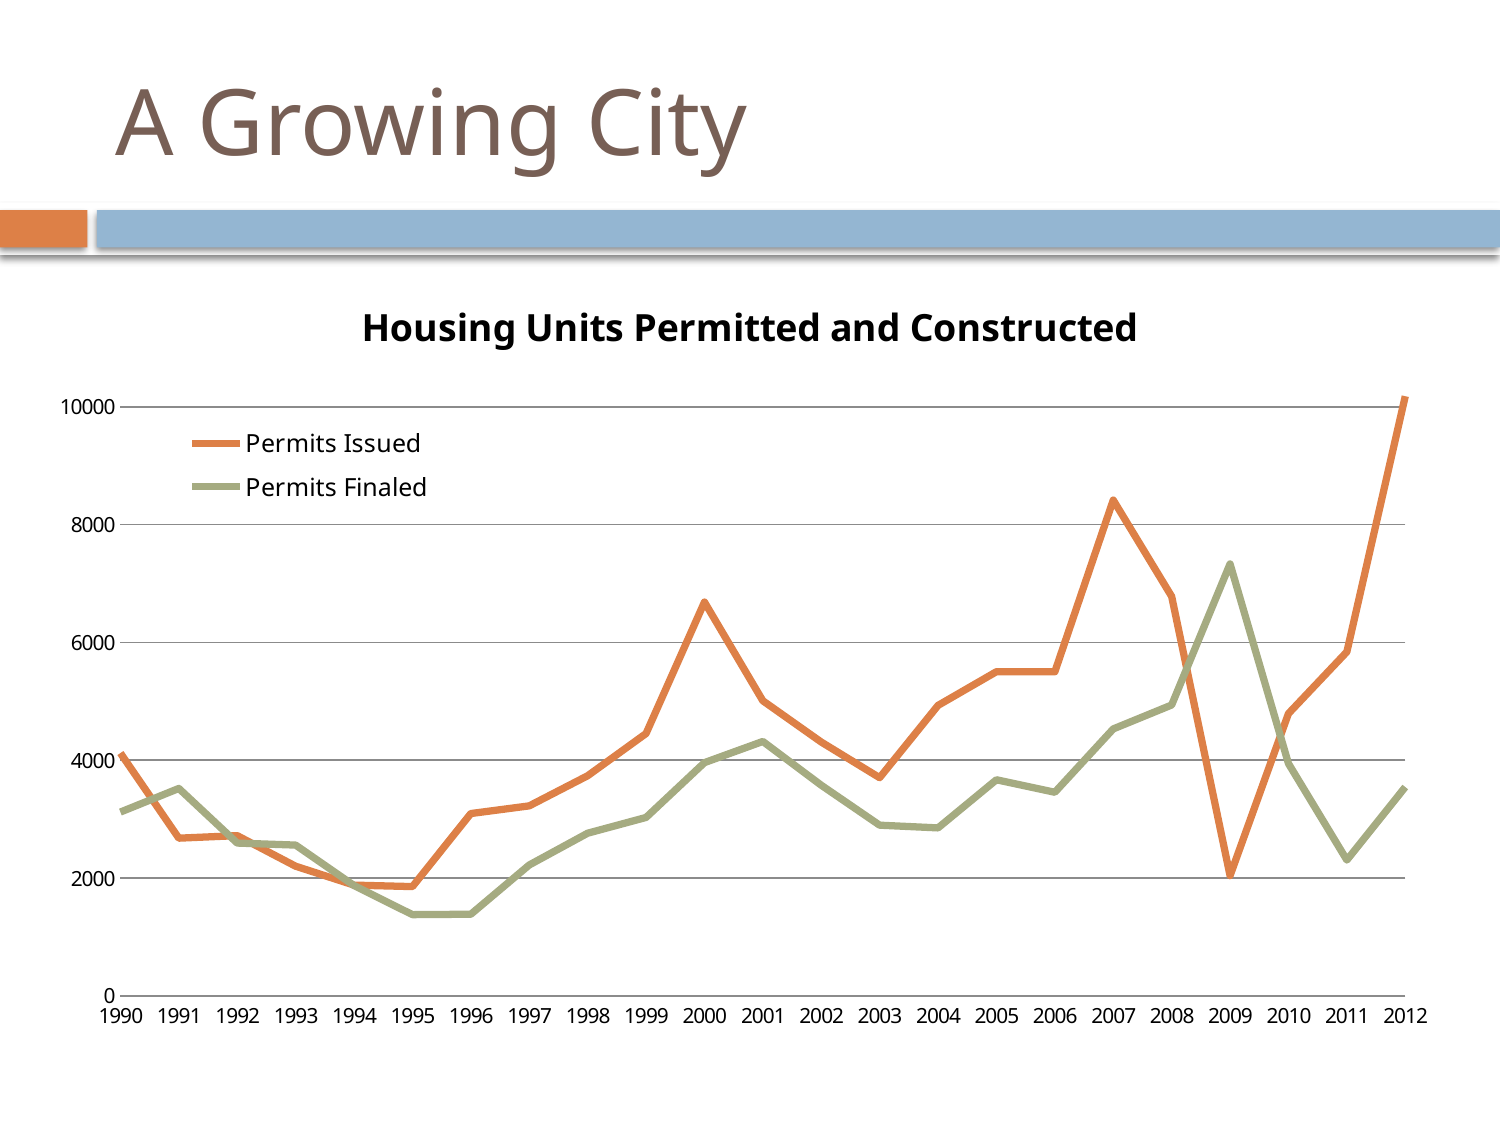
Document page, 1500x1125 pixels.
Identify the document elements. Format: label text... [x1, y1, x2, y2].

chart [40, 265, 1460, 1097]
title A Growing City [100, 37, 1438, 200]
